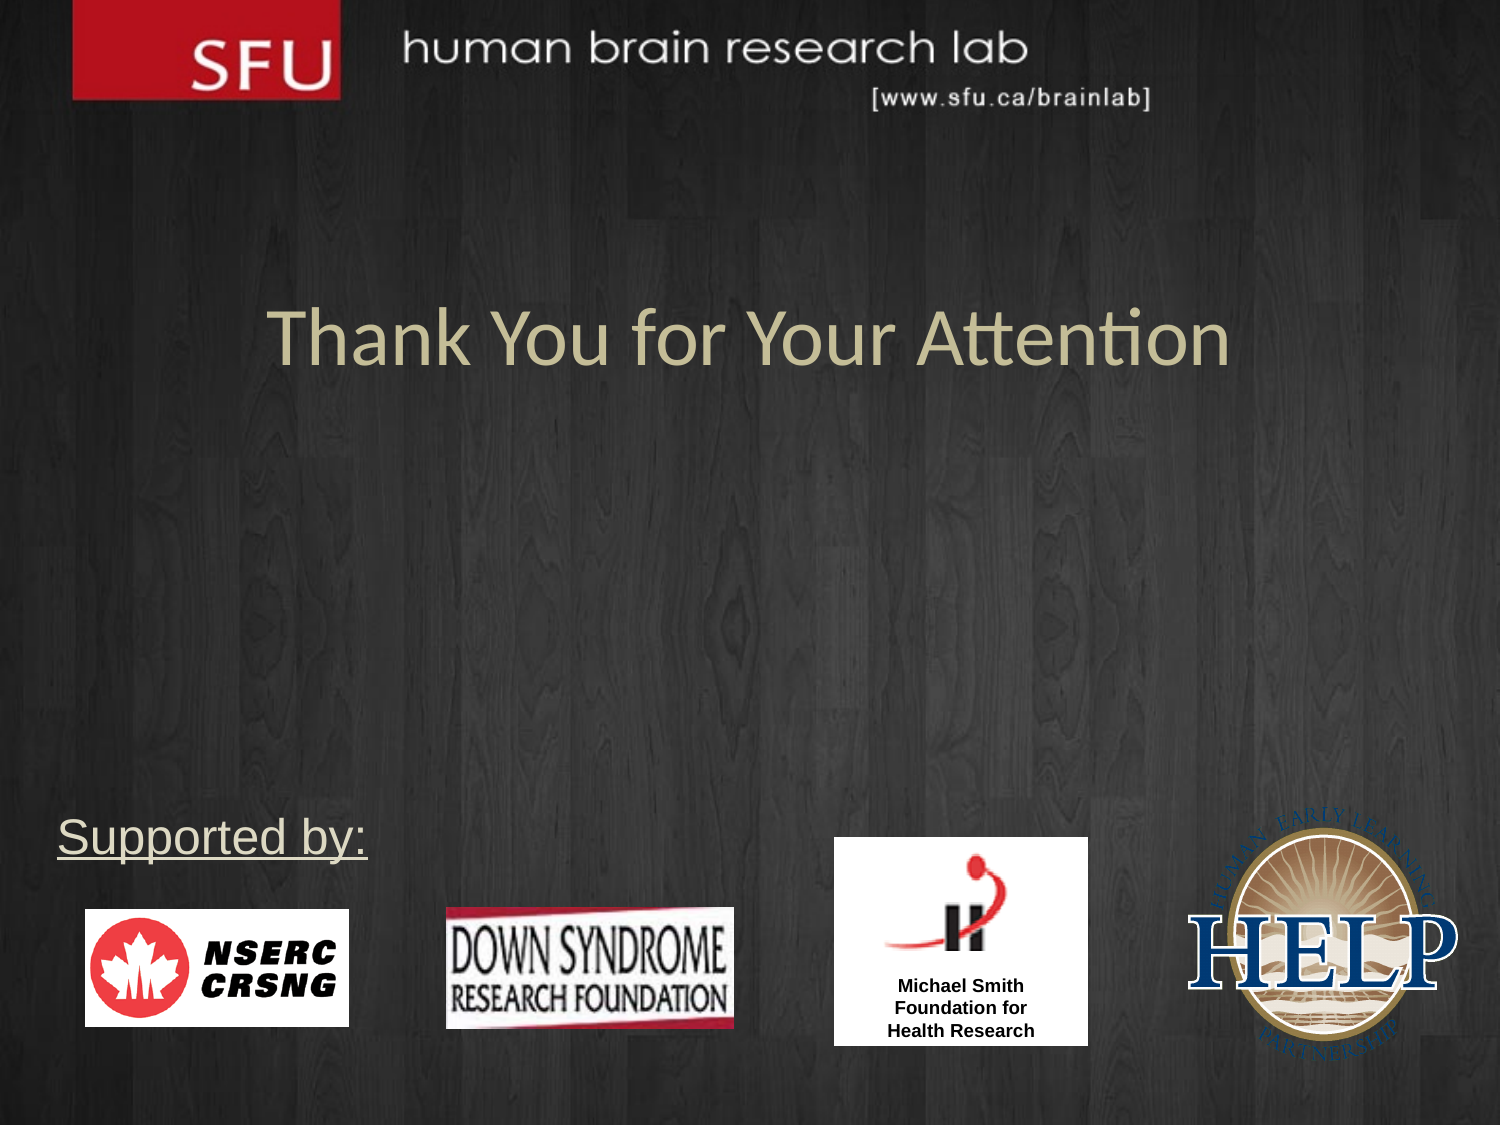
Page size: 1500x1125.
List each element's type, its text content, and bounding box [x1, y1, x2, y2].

text_box Supported by: [41, 796, 383, 872]
subtitle Thank You for Your Attention [224, 274, 1276, 563]
picture [0, 0, 1500, 1125]
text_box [831, 837, 1091, 1046]
